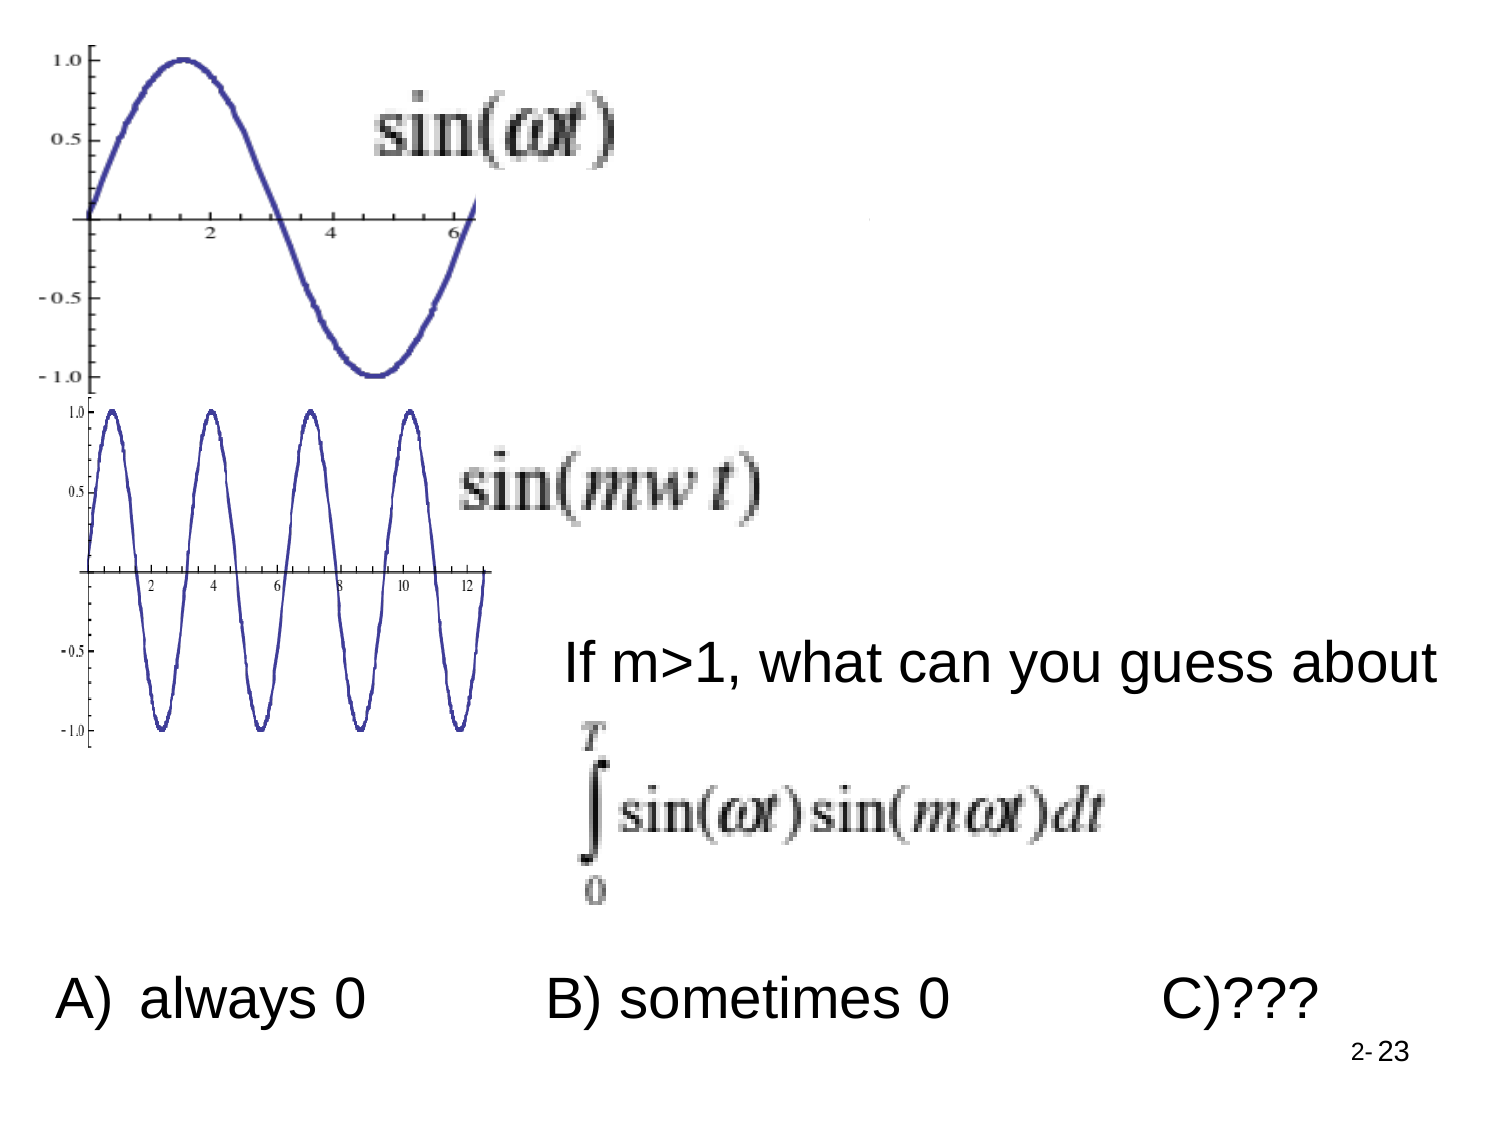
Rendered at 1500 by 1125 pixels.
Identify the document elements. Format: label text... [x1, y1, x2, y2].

text_box always 0 B) sometimes 0 C)??? [40, 952, 1337, 1038]
text_box If m>1, what can you guess about [548, 616, 1470, 702]
slide_number 23 [1074, 1024, 1426, 1103]
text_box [497, 434, 761, 528]
picture [60, 397, 492, 748]
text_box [38, 38, 870, 398]
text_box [364, 78, 615, 170]
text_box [568, 713, 1106, 906]
